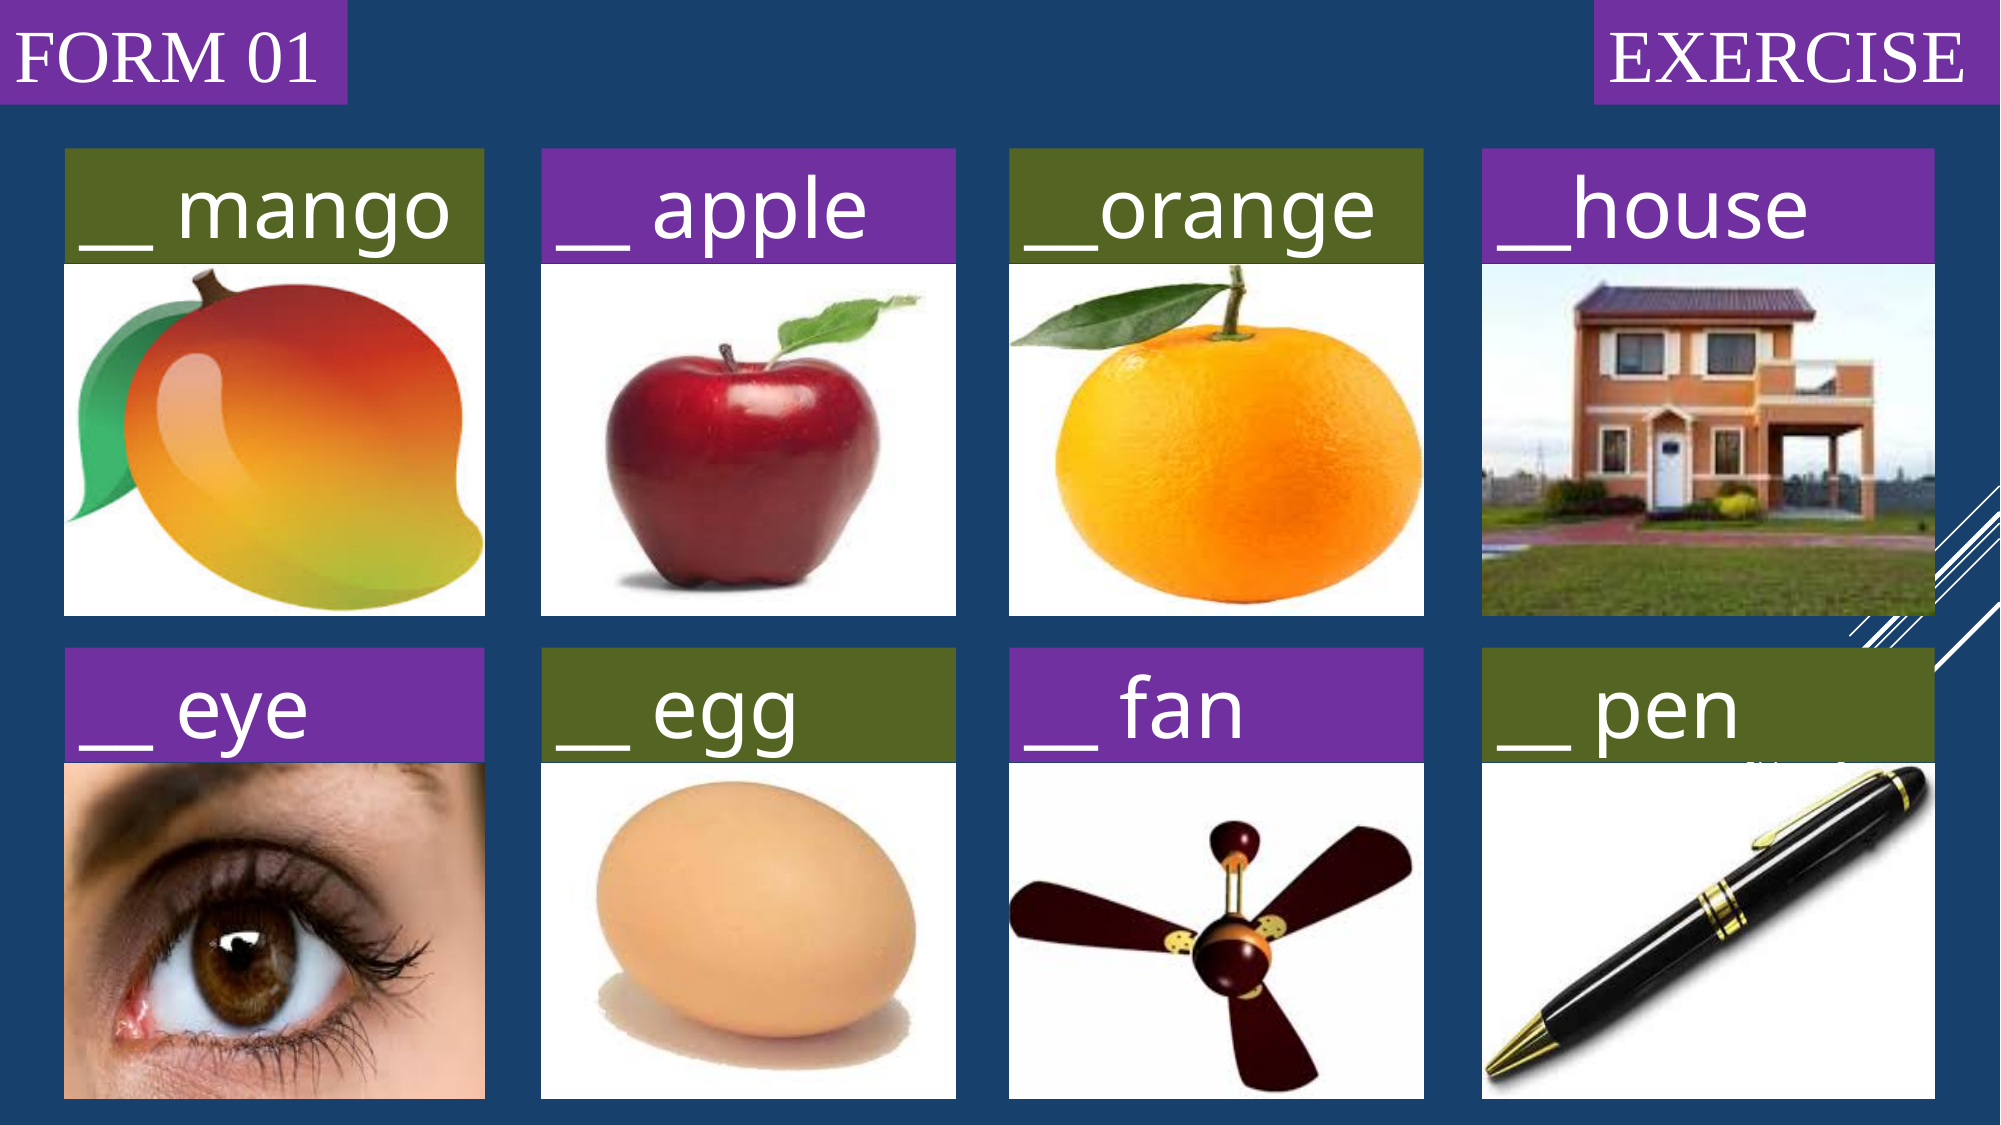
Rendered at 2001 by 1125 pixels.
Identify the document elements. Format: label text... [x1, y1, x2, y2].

picture [541, 763, 957, 1099]
picture [64, 763, 485, 1099]
text_box __ egg [541, 647, 956, 763]
text_box EXERCISE [1594, 0, 2000, 105]
text_box __ eye [64, 647, 485, 763]
text_box __ mango [64, 148, 485, 264]
text_box __ apple [541, 148, 956, 264]
picture [64, 264, 485, 617]
text_box __orange [1009, 148, 1424, 264]
picture [1481, 763, 1935, 1099]
text_box __ pen [1482, 647, 1935, 763]
text_box __ fan [1009, 647, 1424, 763]
picture [1009, 763, 1424, 1099]
text_box __house [1482, 148, 1935, 264]
picture [1009, 264, 1424, 617]
picture [541, 264, 957, 617]
text_box FORM 01 [0, 0, 348, 105]
picture [1481, 264, 1935, 617]
